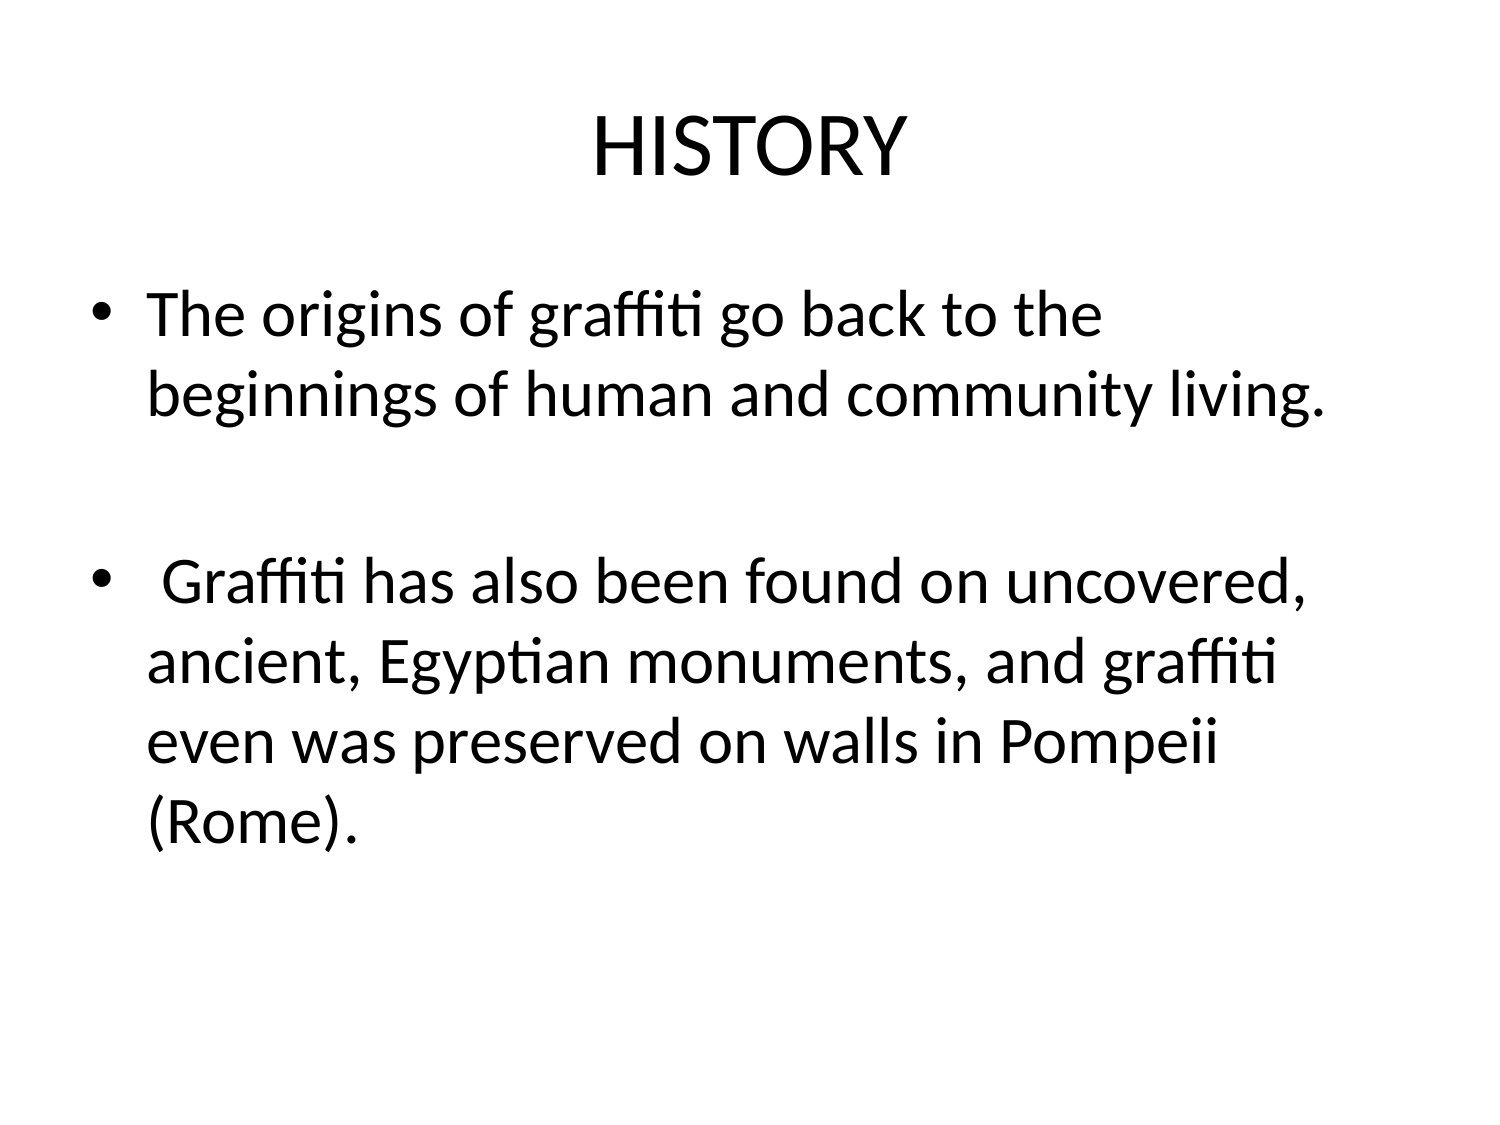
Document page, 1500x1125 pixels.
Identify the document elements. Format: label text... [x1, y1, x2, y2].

title HISTORY [75, 45, 1425, 233]
list The origins of graffiti go back to the beginnings of human and community living. Graffiti has also been found on uncovered, ancient, Egyptian monuments, and graffiti even was preserved on walls in Pompeii (Rome). [75, 262, 1425, 1088]
